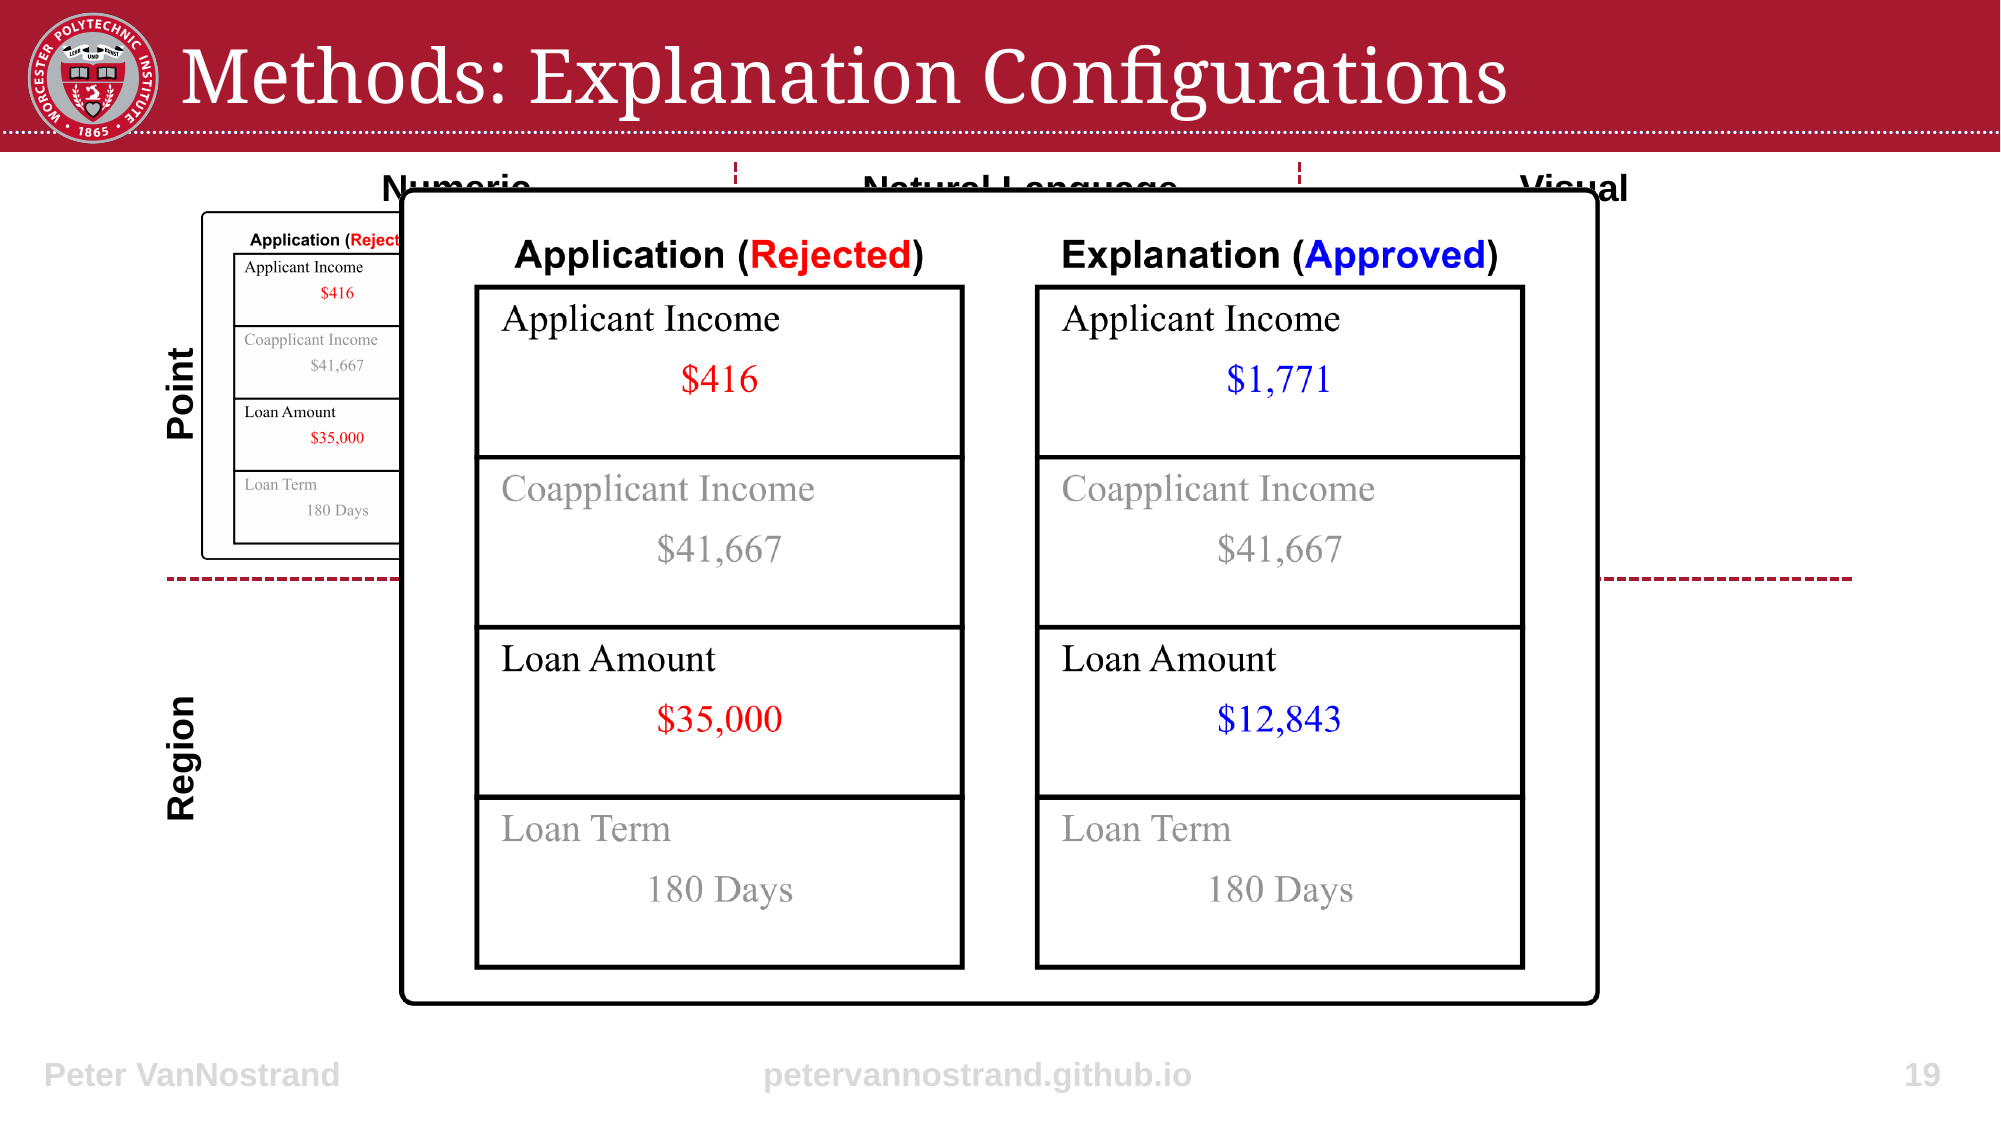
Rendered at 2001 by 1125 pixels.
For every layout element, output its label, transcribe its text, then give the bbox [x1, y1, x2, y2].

picture [0, 0, 2001, 1125]
title Methods: Explanation Configurations [165, 29, 1608, 127]
text_box Region [148, 609, 209, 908]
text_box Natural Language [765, 158, 1276, 187]
text_box Numeric [201, 157, 712, 211]
text_box Visual [1320, 156, 1829, 216]
text_box Point [147, 245, 201, 544]
footer 19 [1880, 1042, 1957, 1103]
